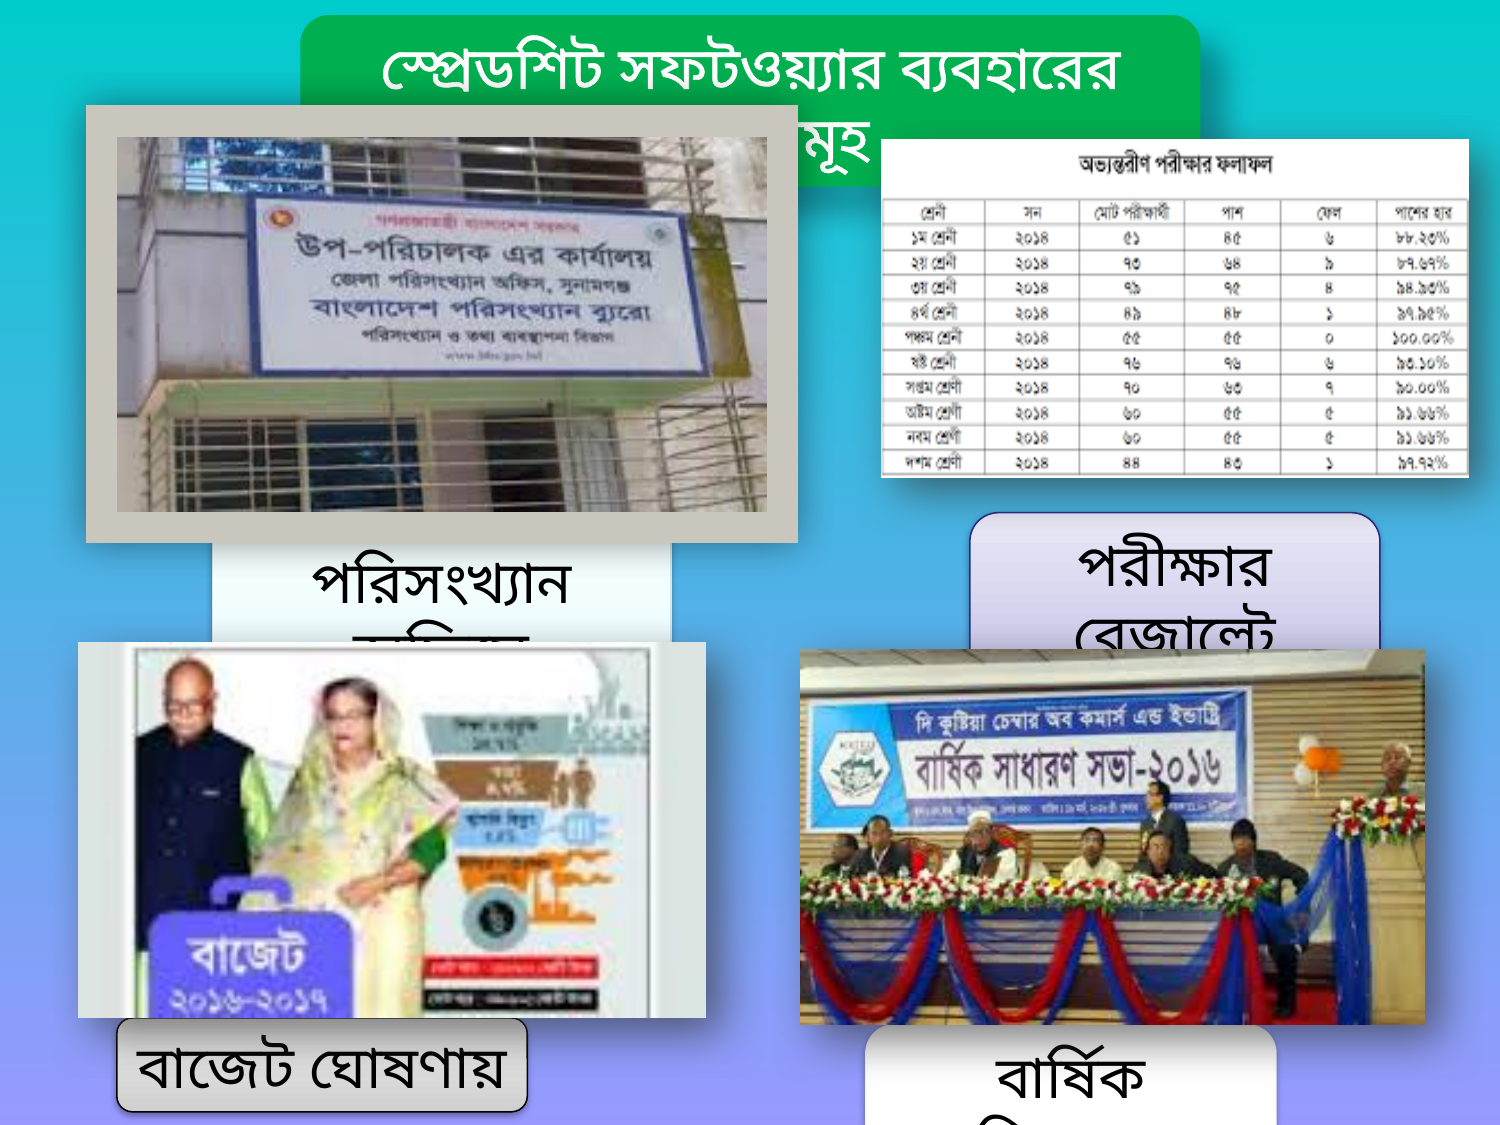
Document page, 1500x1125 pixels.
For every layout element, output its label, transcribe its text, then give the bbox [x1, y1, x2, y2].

text_box বার্ষিক পরিকল্পণায় [865, 1073, 1277, 1125]
text_box পরিসংখ্যান অফিসে [212, 570, 672, 625]
picture [880, 139, 1469, 478]
picture [799, 649, 1426, 1025]
picture [77, 642, 706, 1019]
text_box বাজেট ঘোষণায় [116, 1066, 529, 1113]
picture [116, 136, 768, 512]
text_box পরীক্ষার রেজাল্টে [969, 525, 1381, 631]
text_box স্প্রেডশিট সফটওয়্যার ব্যবহারের ক্ষেত্র সমূহ [300, 15, 1201, 187]
